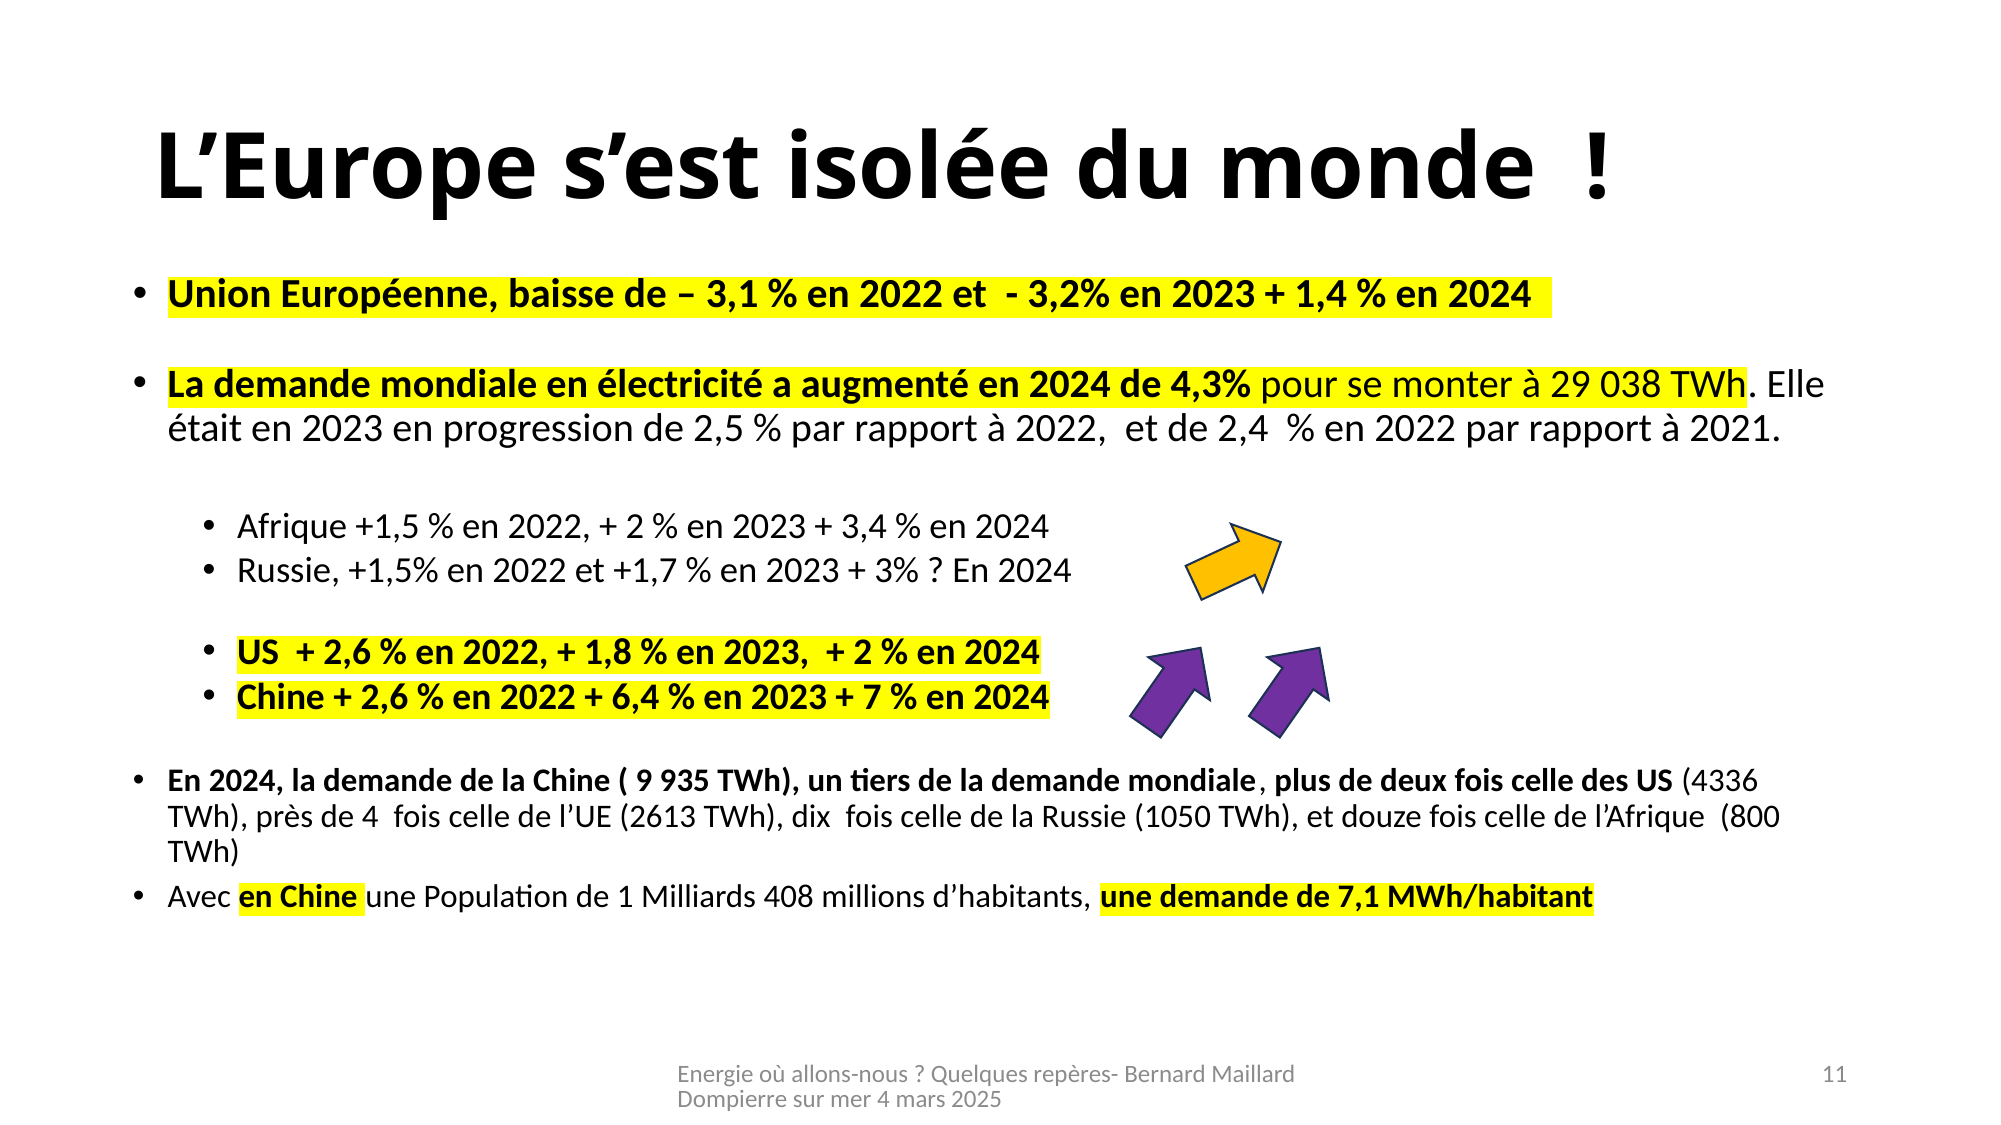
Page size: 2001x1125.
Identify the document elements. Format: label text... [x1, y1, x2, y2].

footer Energie où allons-nous ? Quelques repères- Bernard Maillard Dompierre sur mer 4 mars 2025 [662, 1042, 1338, 1103]
text_box [1184, 522, 1283, 602]
title L’Europe s’est isolée du monde ! [138, 59, 1864, 278]
list Union Européenne, baisse de – 3,1 % en 2022 et - 3,2% en 2023 + 1,4 % en 2024 La demande mondiale en électricité a augmenté en 2024 de 4,3% pour se monter à 29 038 TWh. Elle était en 2023 en progression de 2,5 % par rapport à 2022, et de 2,4 % en 2022 par rapport à 2021. Afrique +1,5 % en 2022, + 2 % en 2023 + 3,4 % en 2024 Russie, +1,5% en 2022 et +1,7 % en 2023 + 3% ? En 2024 US + 2,6 % en 2022, + 1,8 % en 2023, + 2 % en 2024 Chine + 2,6 % en 2022 + 6,4 % en 2023 + 7 % en 2024 En 2024, la demande de la Chine ( 9 935 TWh), un tiers de la demande mondiale, plus de deux fois celle des US (4336 TWh), près de 4 fois celle de l’UE (2613 TWh), dix fois celle de la Russie (1050 TWh), et douze fois celle de l’Afrique (800 TWh) Avec en Chine une Population de 1 Milliards 408 millions d’habitants, une demande de 7,1 MWh/habitant [117, 264, 1843, 979]
slide_number 11 [1412, 1042, 1863, 1103]
text_box [1247, 646, 1331, 739]
text_box [1128, 646, 1212, 739]
